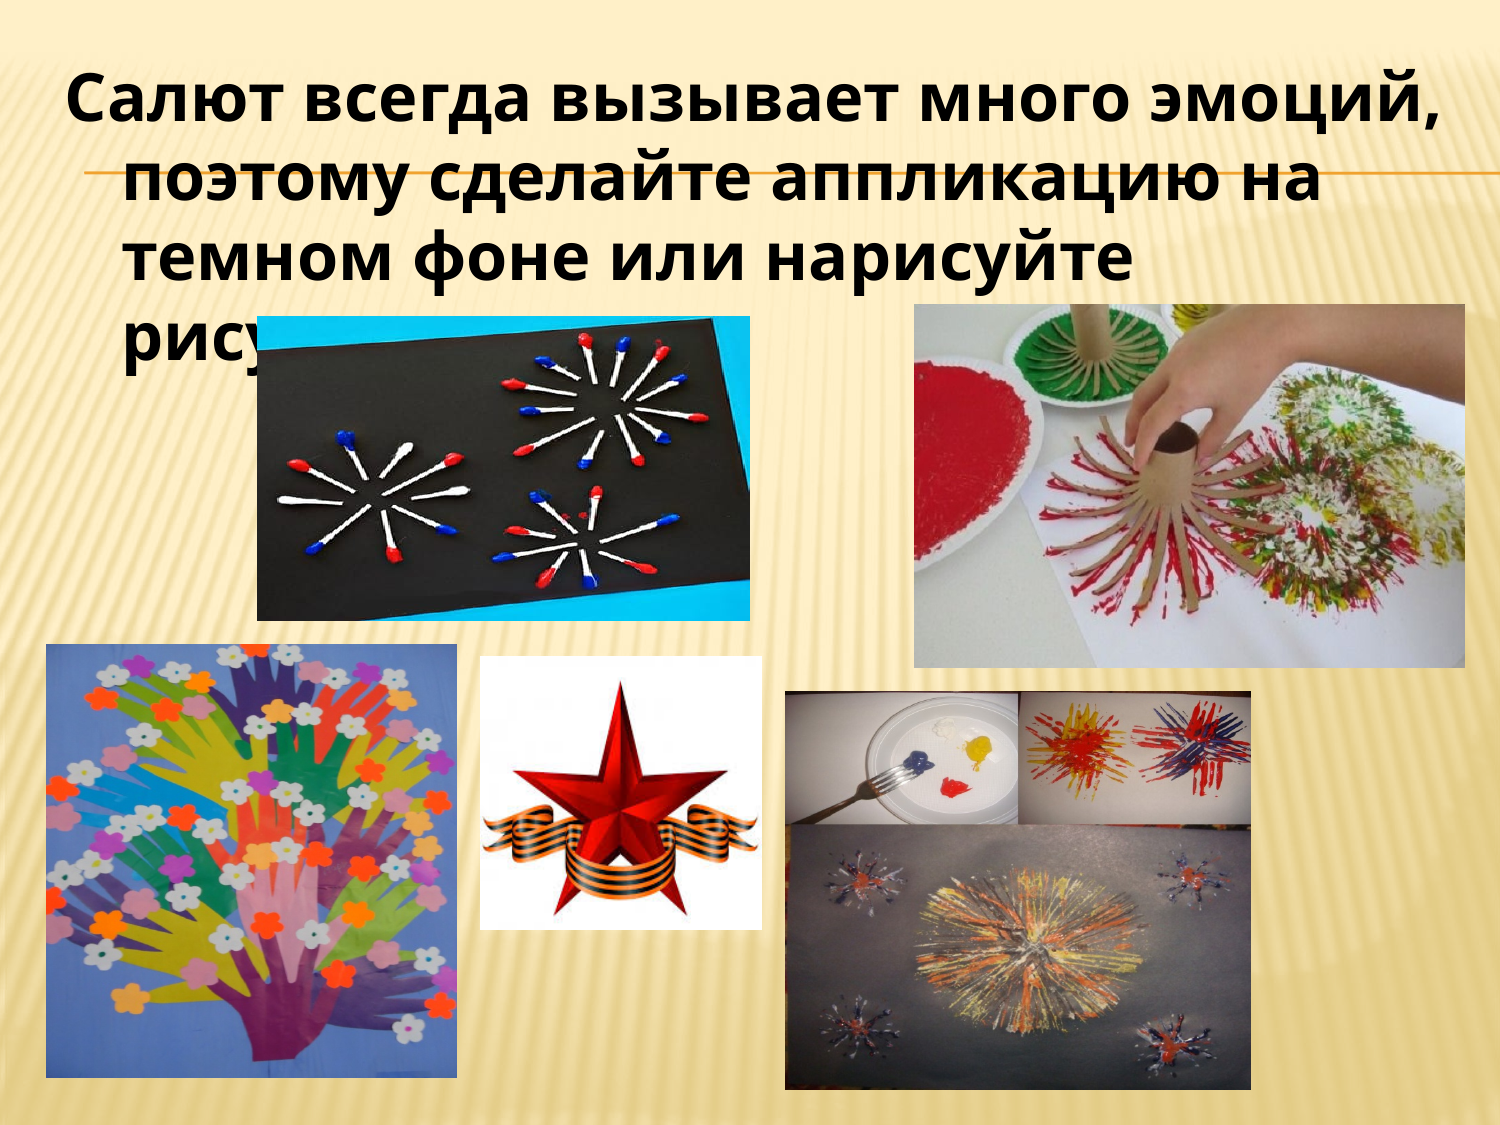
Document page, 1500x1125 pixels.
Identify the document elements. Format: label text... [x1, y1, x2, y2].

picture [913, 304, 1466, 669]
picture [784, 691, 1251, 1091]
list Салют всегда вызывает много эмоций, поэтому сделайте аппликацию на темном фоне или нарисуйте рисунок. [50, 46, 1475, 998]
picture [257, 316, 751, 622]
picture [46, 644, 458, 1079]
picture [480, 655, 763, 930]
